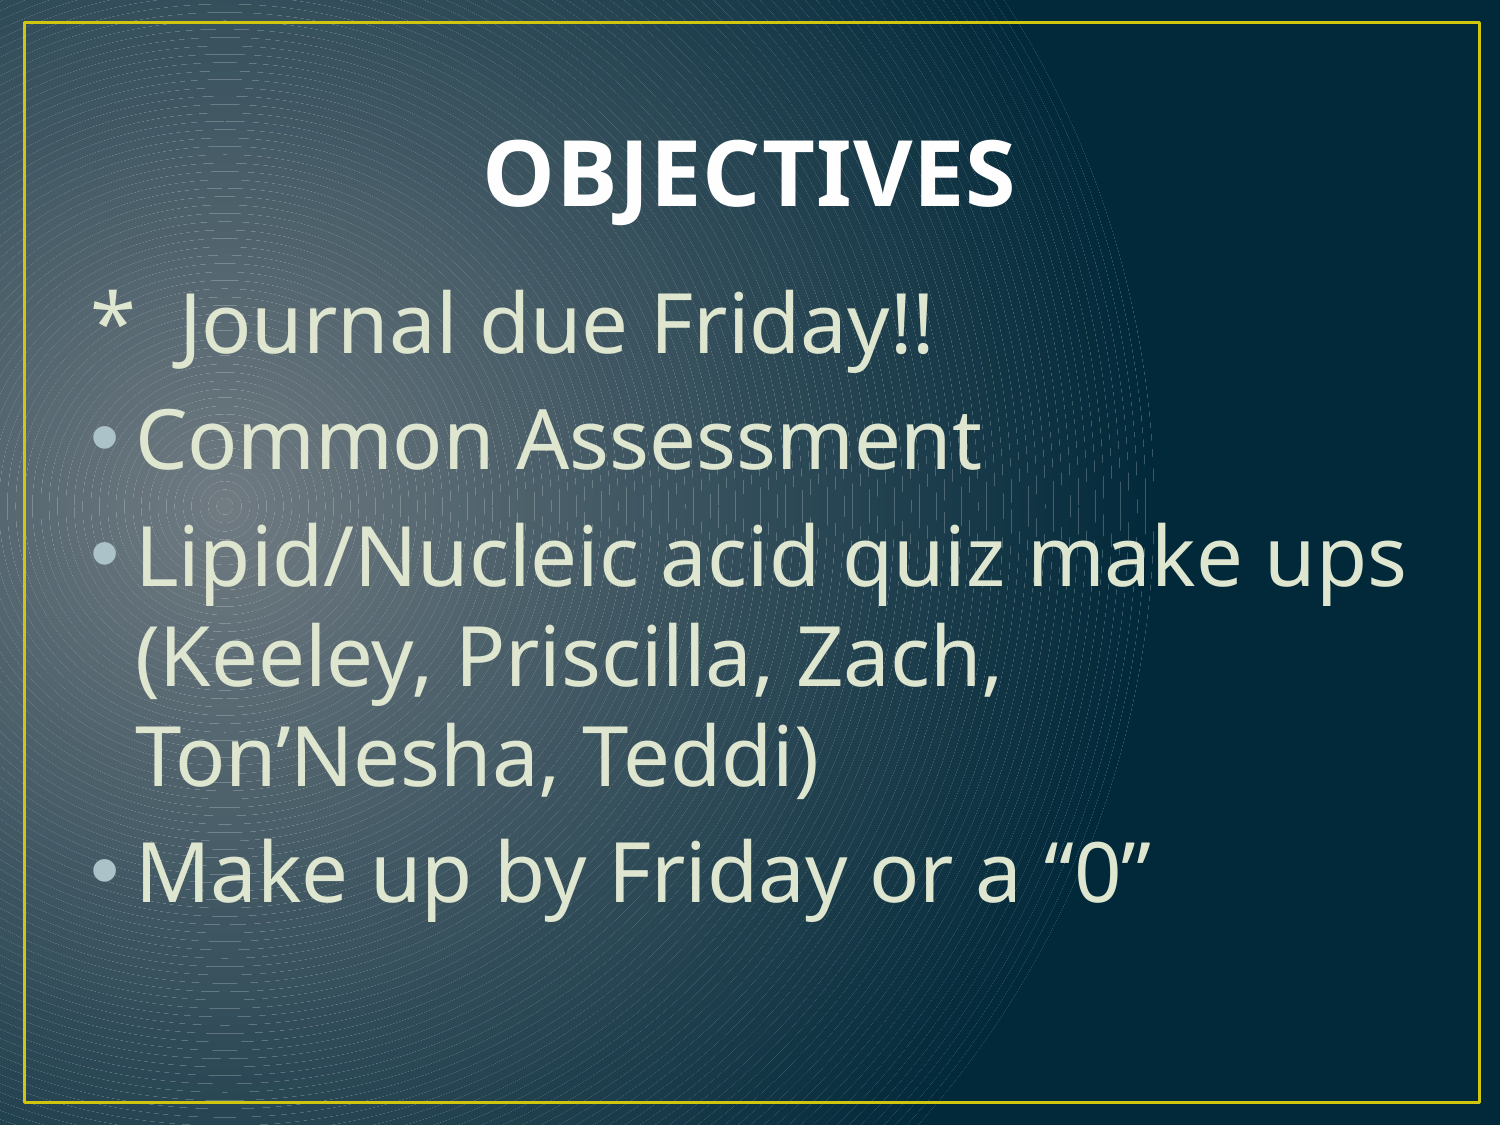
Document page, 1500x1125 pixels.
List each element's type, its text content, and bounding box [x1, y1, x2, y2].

list * Journal due Friday!! Common Assessment Lipid/Nucleic acid quiz make ups (Keeley, Priscilla, Zach, Ton’Nesha, Teddi) Make up by Friday or a “0” [75, 262, 1425, 1005]
title OBJECTIVES [75, 45, 1425, 233]
